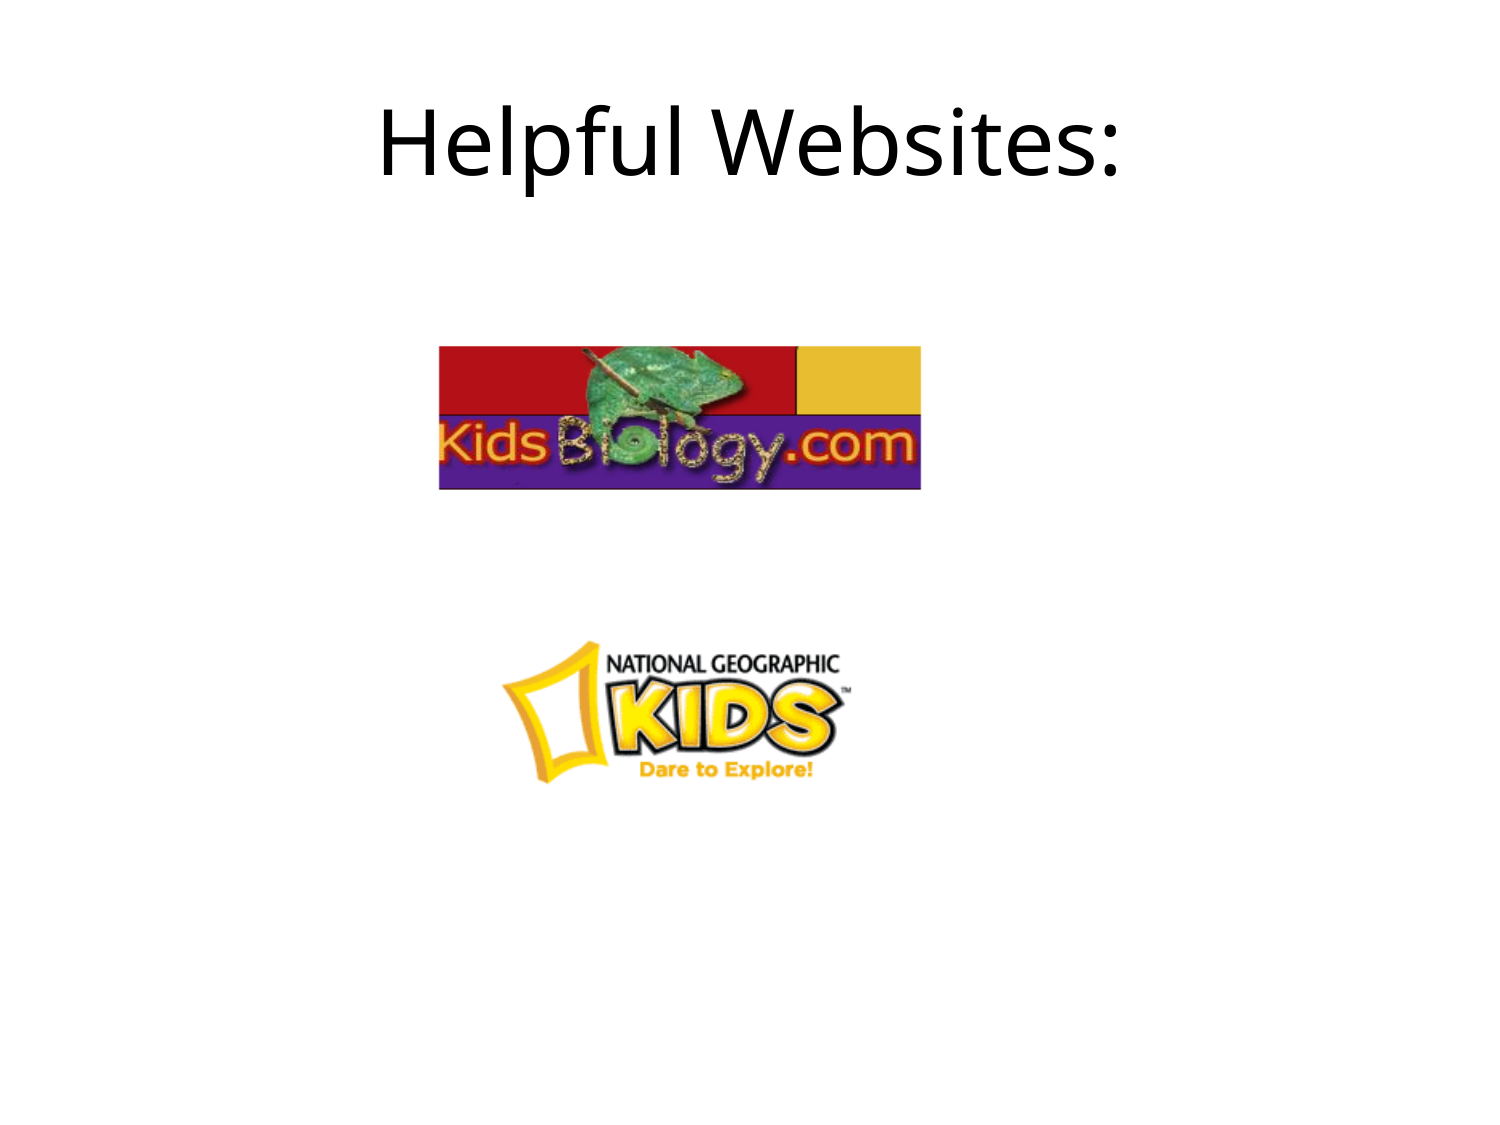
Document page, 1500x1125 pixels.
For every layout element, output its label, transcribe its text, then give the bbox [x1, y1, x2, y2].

title Helpful Websites: [75, 45, 1425, 233]
picture [412, 299, 963, 945]
